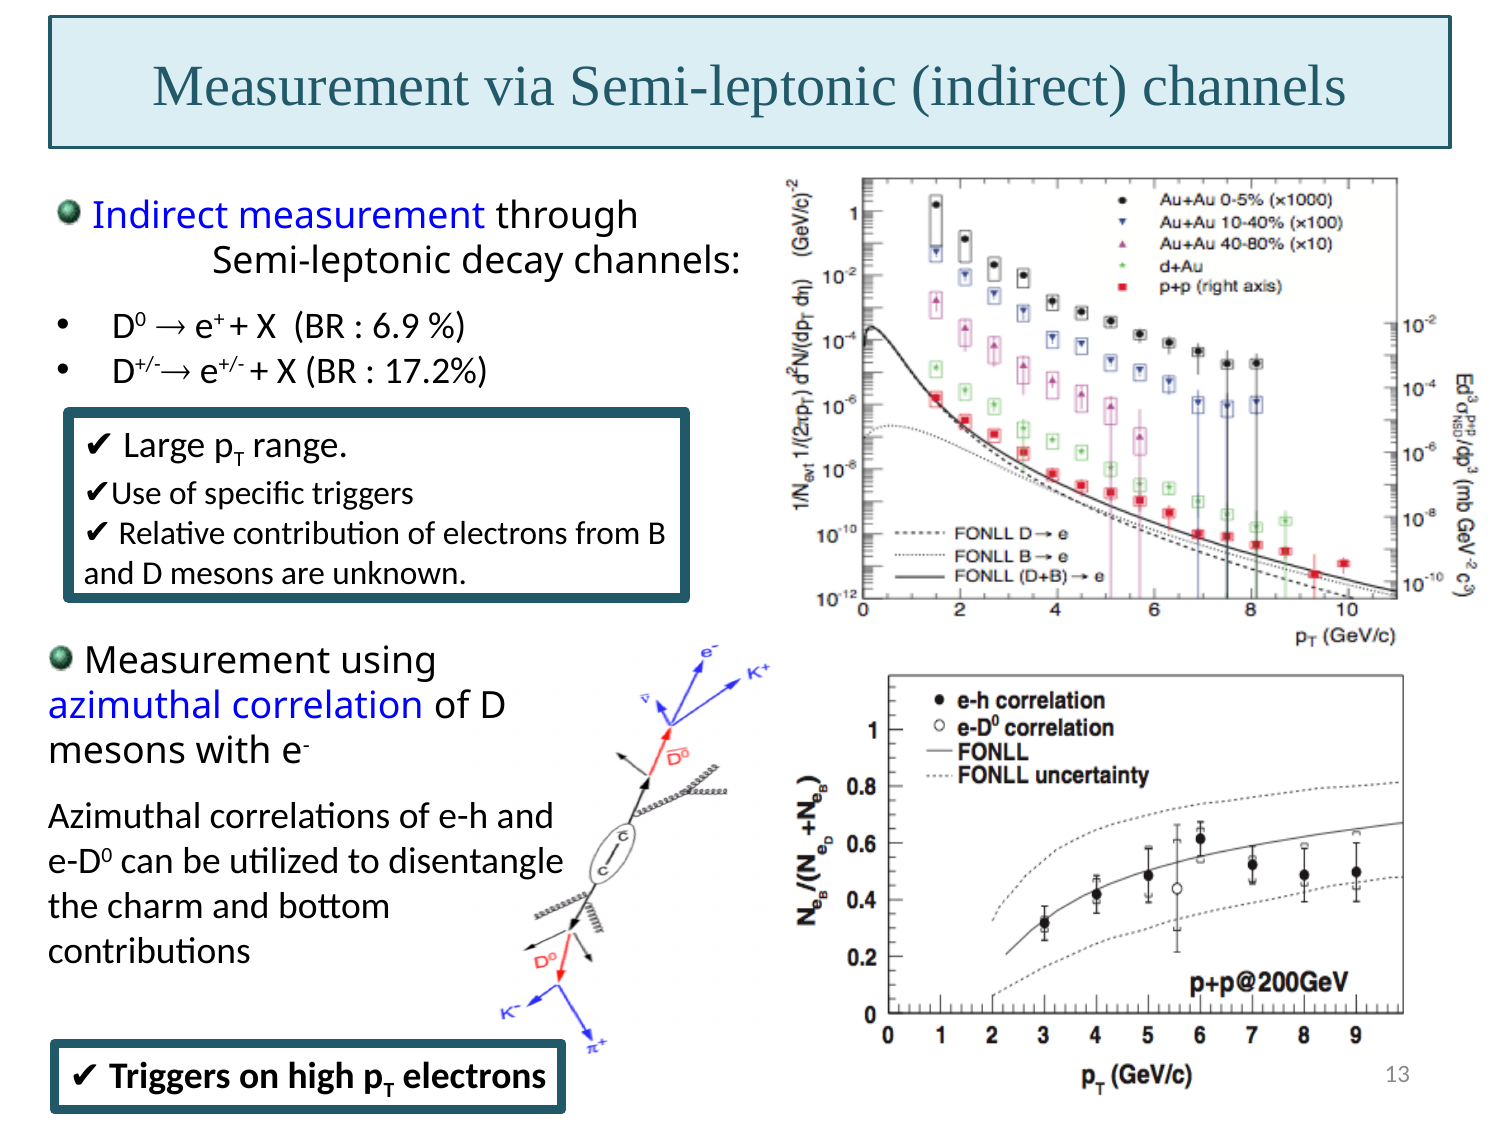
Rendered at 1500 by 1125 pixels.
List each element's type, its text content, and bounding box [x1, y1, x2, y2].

text_box Measurement using azimuthal correlation of D mesons with e- Azimuthal correlations of e-h and e-D0 can be utilized to disentangle the charm and bottom contributions [33, 629, 598, 1024]
text_box ✔ Triggers on high pT electrons [54, 1043, 562, 1110]
text_box Indirect measurement through Semi-leptonic decay channels: D0  e+ + X (BR : 6.9 %) D+/- e+/- + X (BR : 17.2%) [41, 183, 767, 533]
picture [462, 160, 1494, 1111]
picture [56, 199, 83, 227]
title Measurement via Semi-leptonic (indirect) channels [50, 16, 1450, 148]
text_box ✔ Large pT range. Use of specific triggers Relative contribution of electrons from B and D mesons are unknown. [68, 412, 686, 599]
picture [48, 645, 75, 673]
